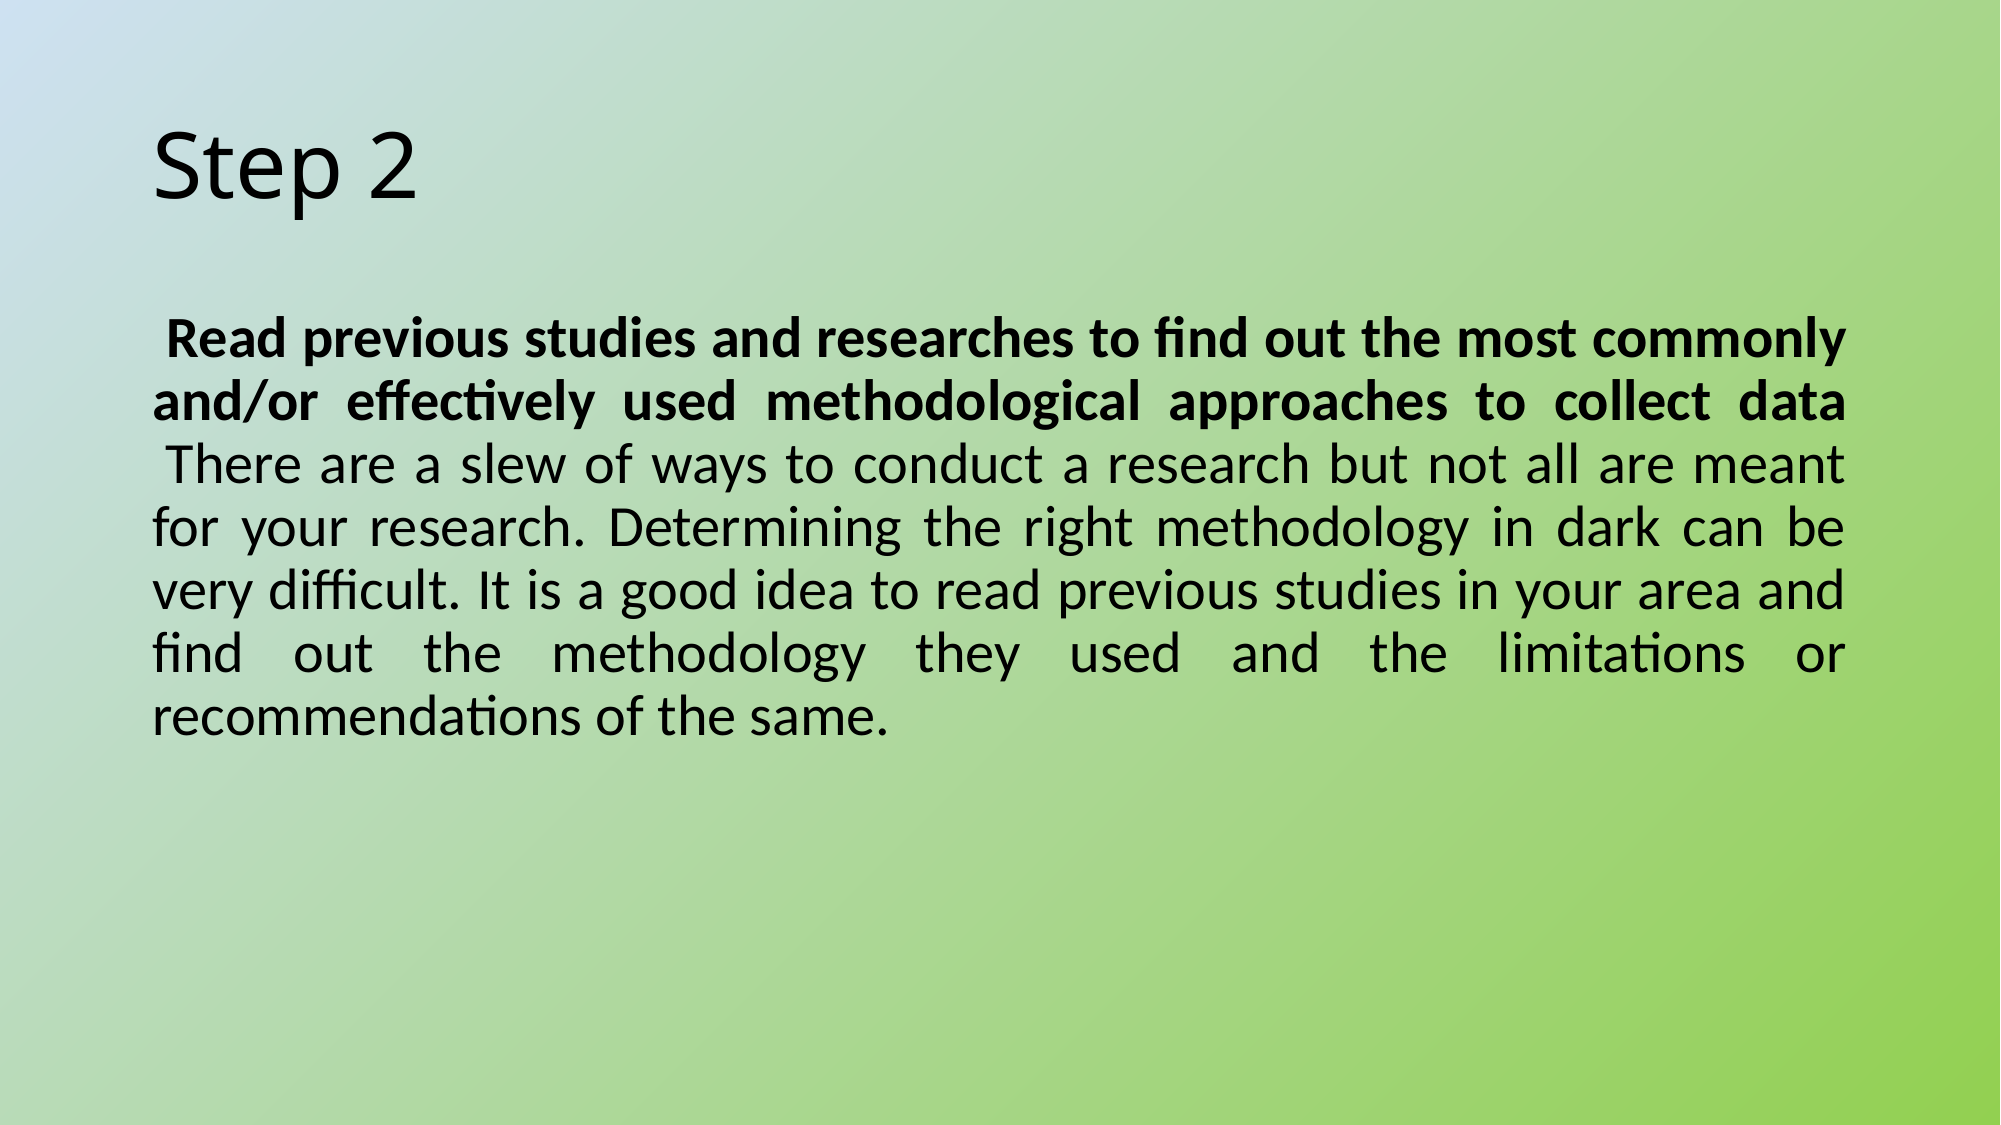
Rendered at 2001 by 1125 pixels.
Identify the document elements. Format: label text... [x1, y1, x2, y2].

title Step 2 [137, 59, 1863, 278]
list Read previous studies and researches to find out the most commonly and/or effectively used methodological approaches to collect data There are a slew of ways to conduct a research but not all are meant for your research. Determining the right methodology in dark can be very difficult. It is a good idea to read previous studies in your area and find out the methodology they used and the limitations or recommendations of the same. [137, 299, 1863, 1014]
